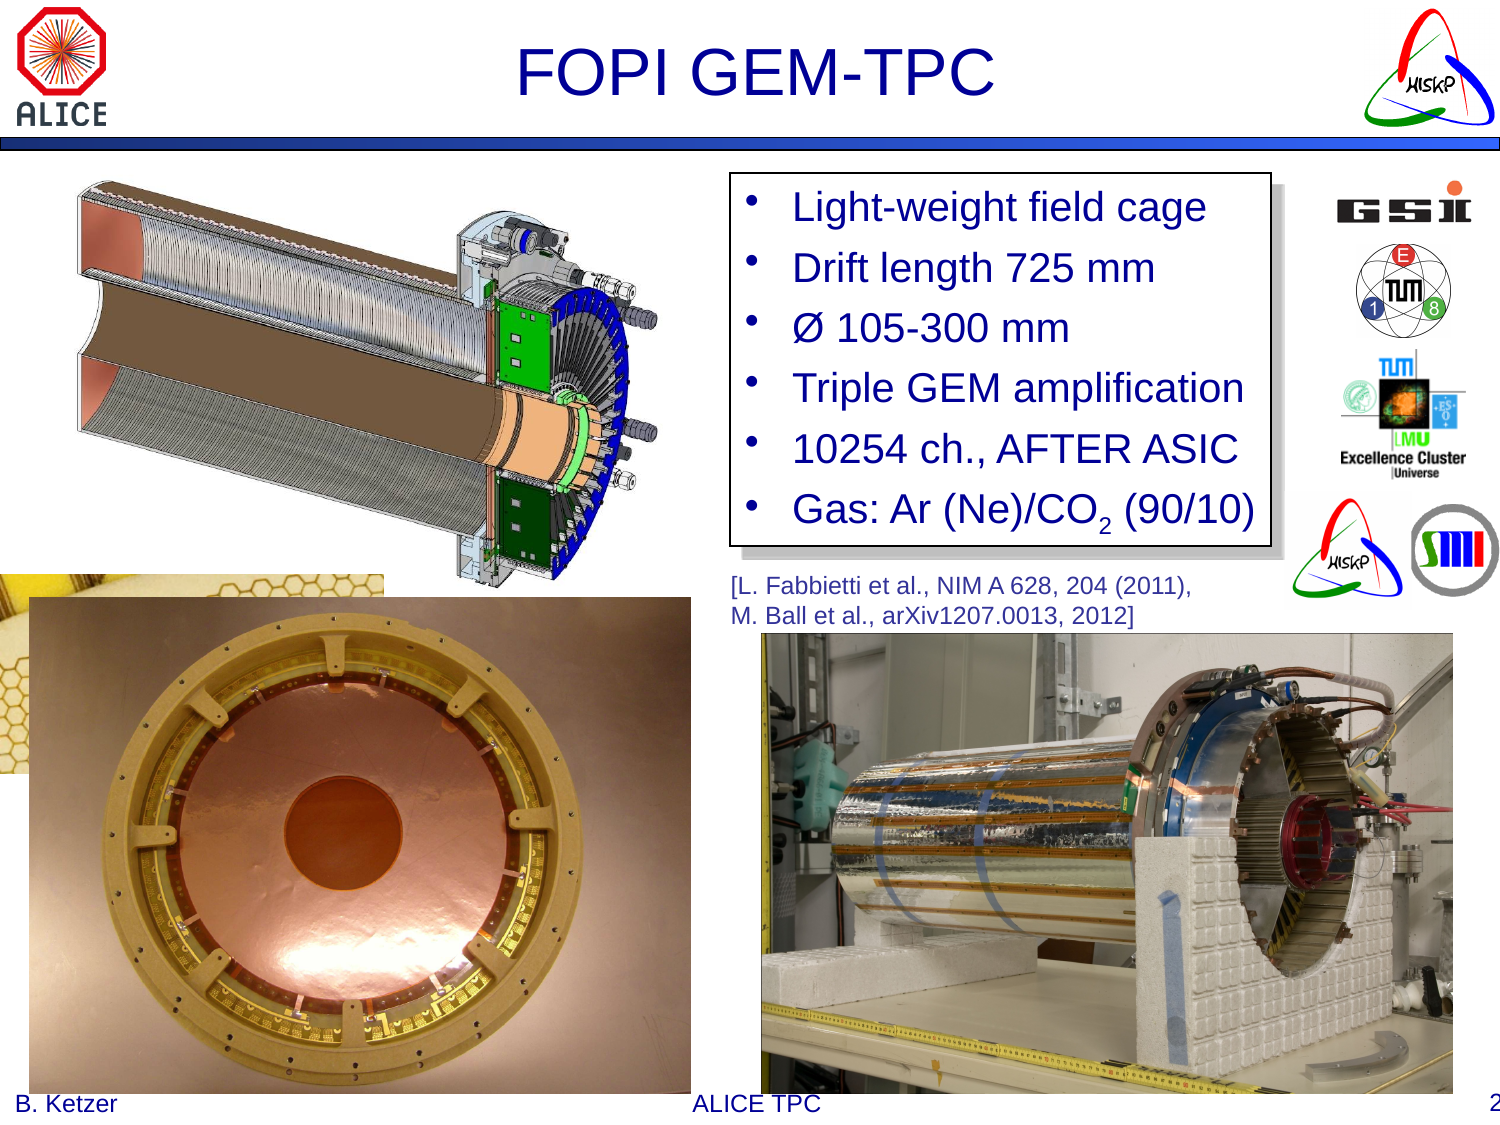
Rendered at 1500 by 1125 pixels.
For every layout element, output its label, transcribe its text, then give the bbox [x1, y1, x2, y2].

picture [1364, 8, 1495, 127]
picture [17, 7, 106, 126]
text_box [L. Fabbietti et al., NIM A 628, 204 (2011), M. Ball et al., arXiv1207.0013, 2012] [715, 562, 1209, 638]
picture [761, 633, 1454, 1095]
picture [1328, 160, 1479, 339]
title FOPI GEM-TPC [149, 0, 1363, 138]
picture [1341, 349, 1466, 480]
picture [1284, 491, 1500, 610]
text_box Light-weight field cage Drift length 725 mm Ø 105-300 mm Triple GEM amplification 10254 ch., AFTER ASIC Gas: Ar (Ne)/CO2 (90/10) [730, 172, 1271, 547]
picture [0, 153, 710, 1095]
